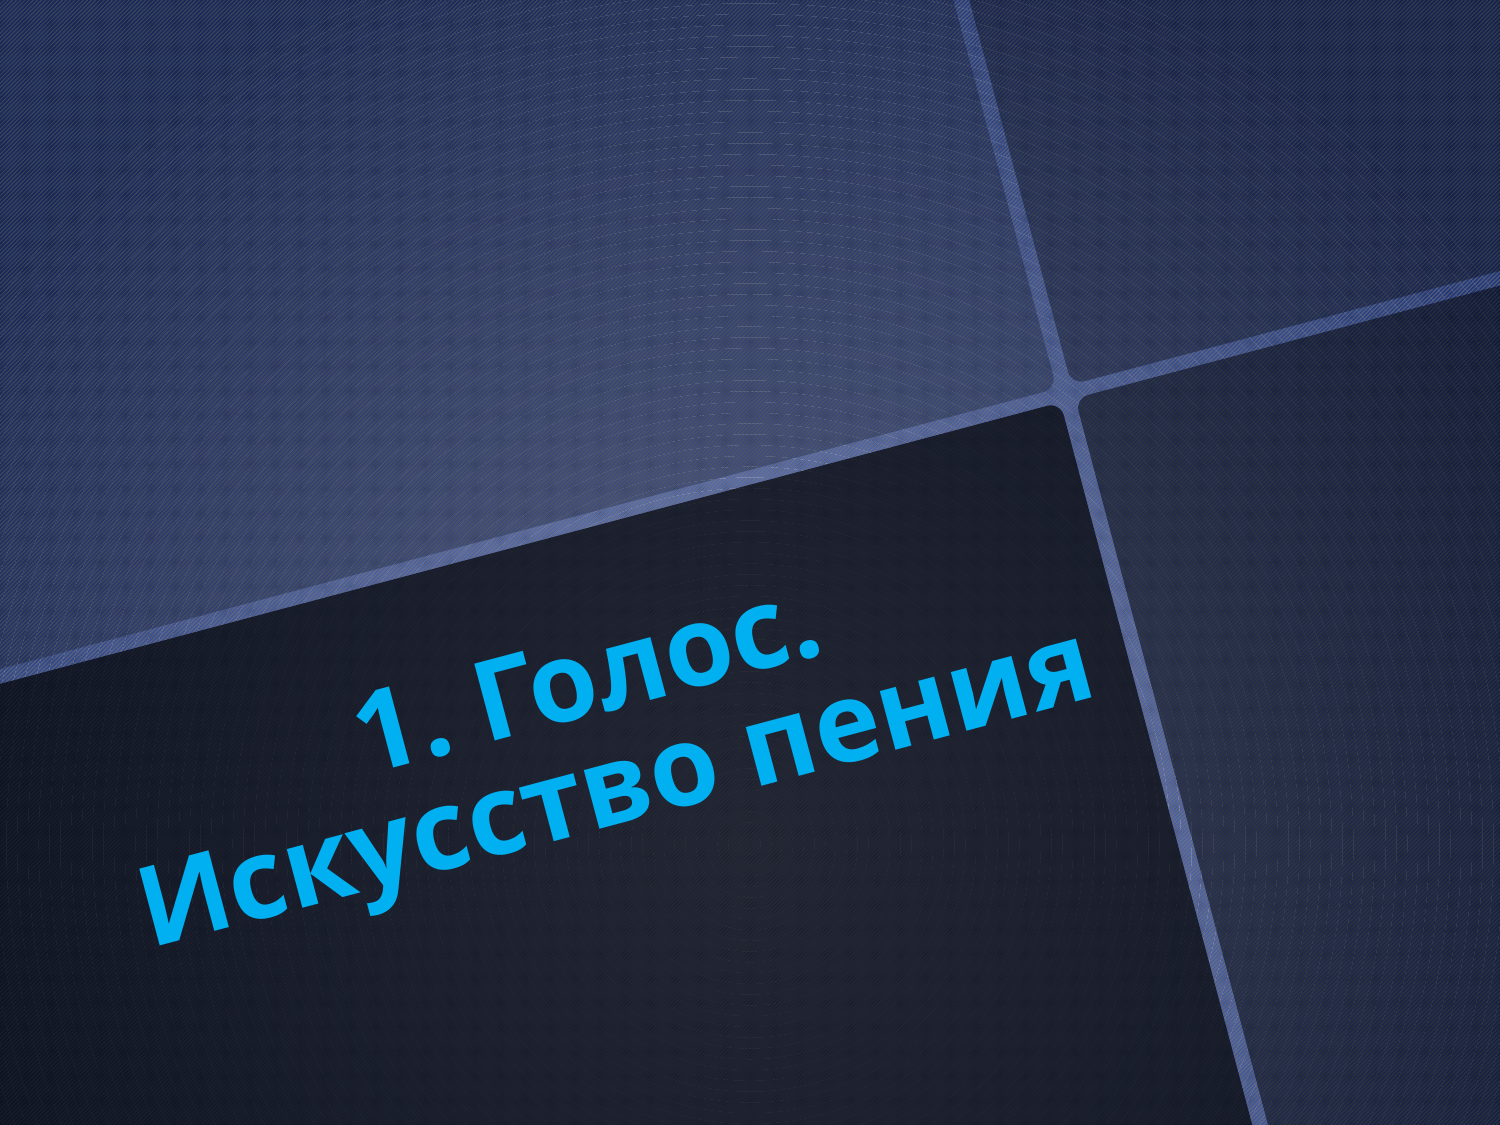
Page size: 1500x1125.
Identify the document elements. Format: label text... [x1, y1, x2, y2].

title 1. Голос. Искусство пения [72, 463, 1125, 982]
